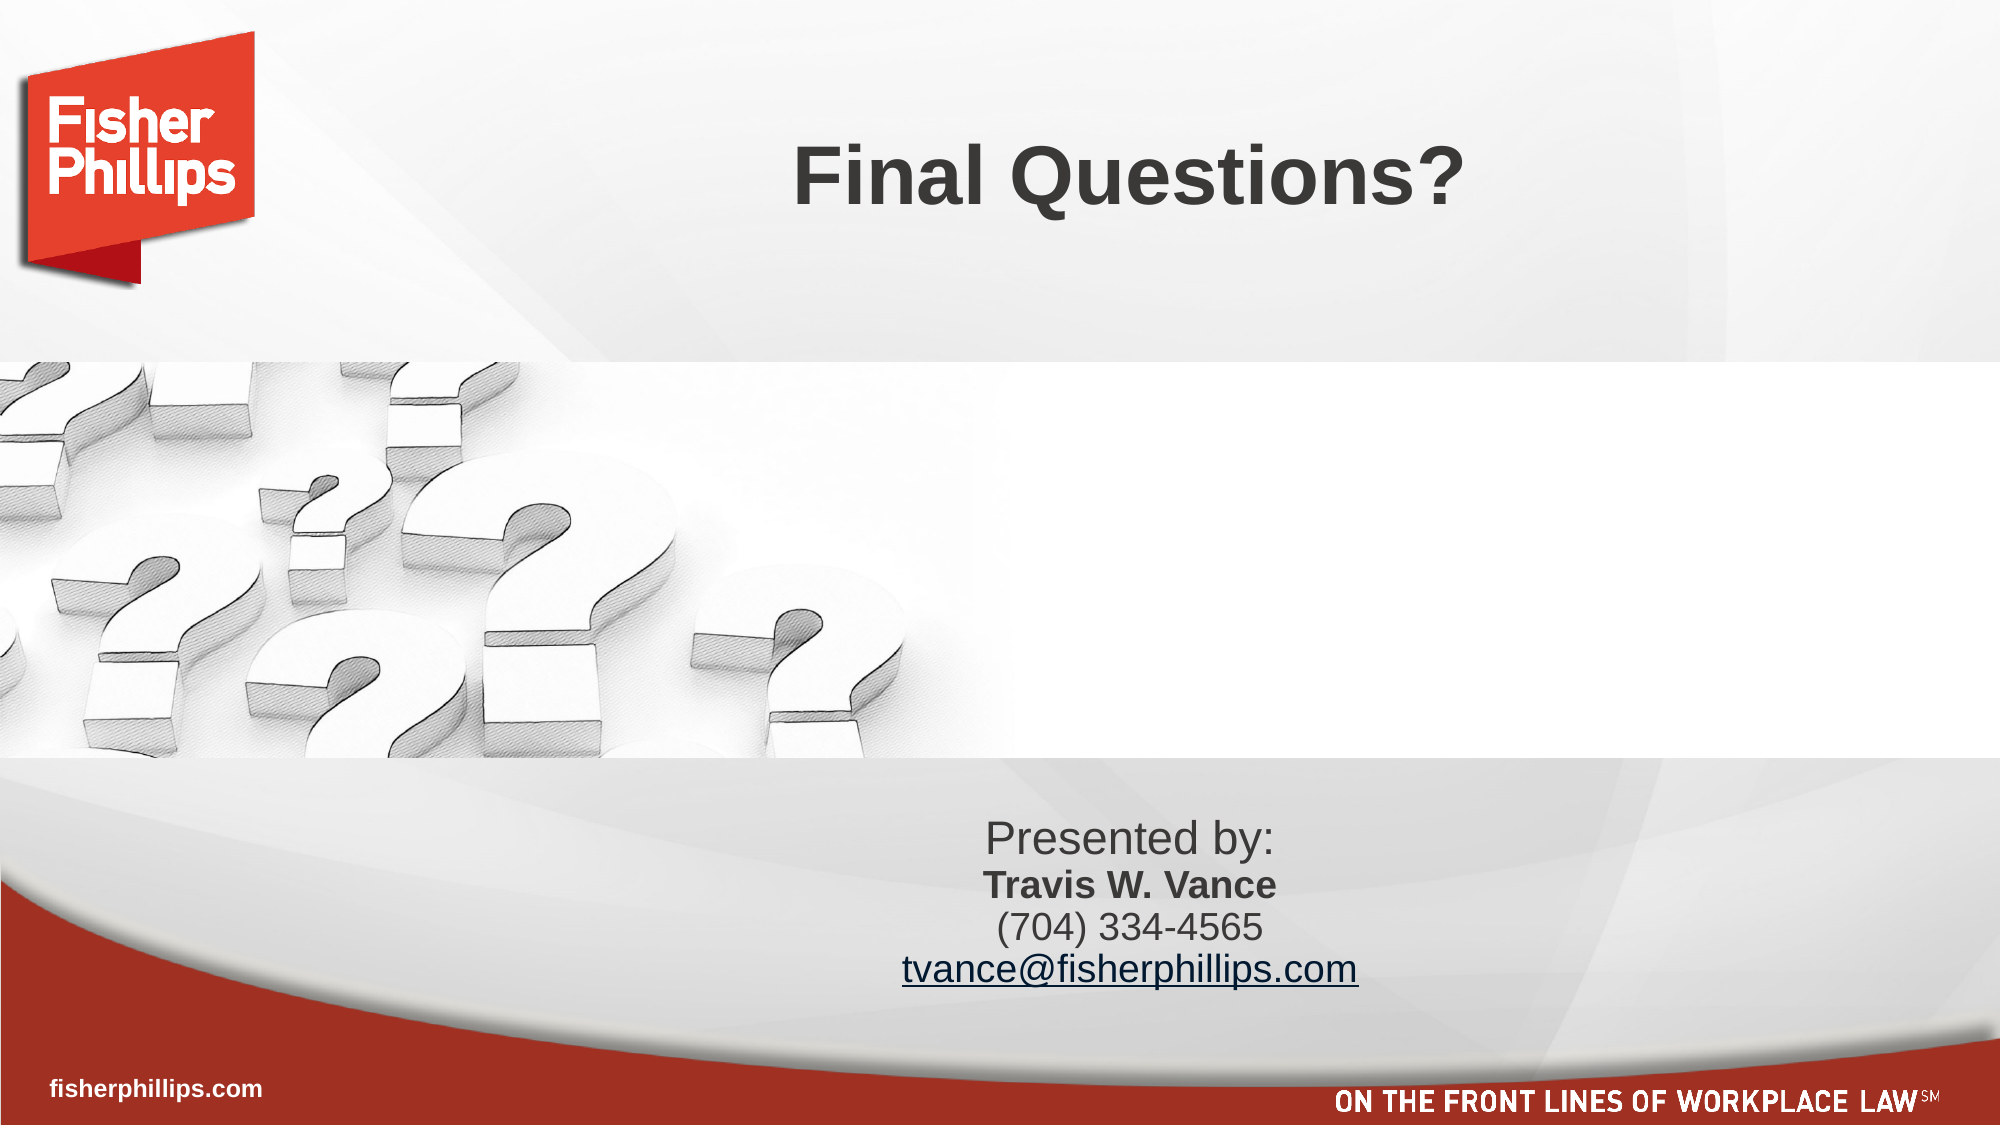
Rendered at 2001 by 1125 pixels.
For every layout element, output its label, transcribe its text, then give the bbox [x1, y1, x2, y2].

title Final Questions? [338, 38, 1922, 316]
picture [3, 814, 1999, 1125]
picture [0, 0, 2000, 814]
list Presented by: Travis W. Vance (704) 334-4565 tvance@fisherphillips.com [338, 806, 1922, 999]
